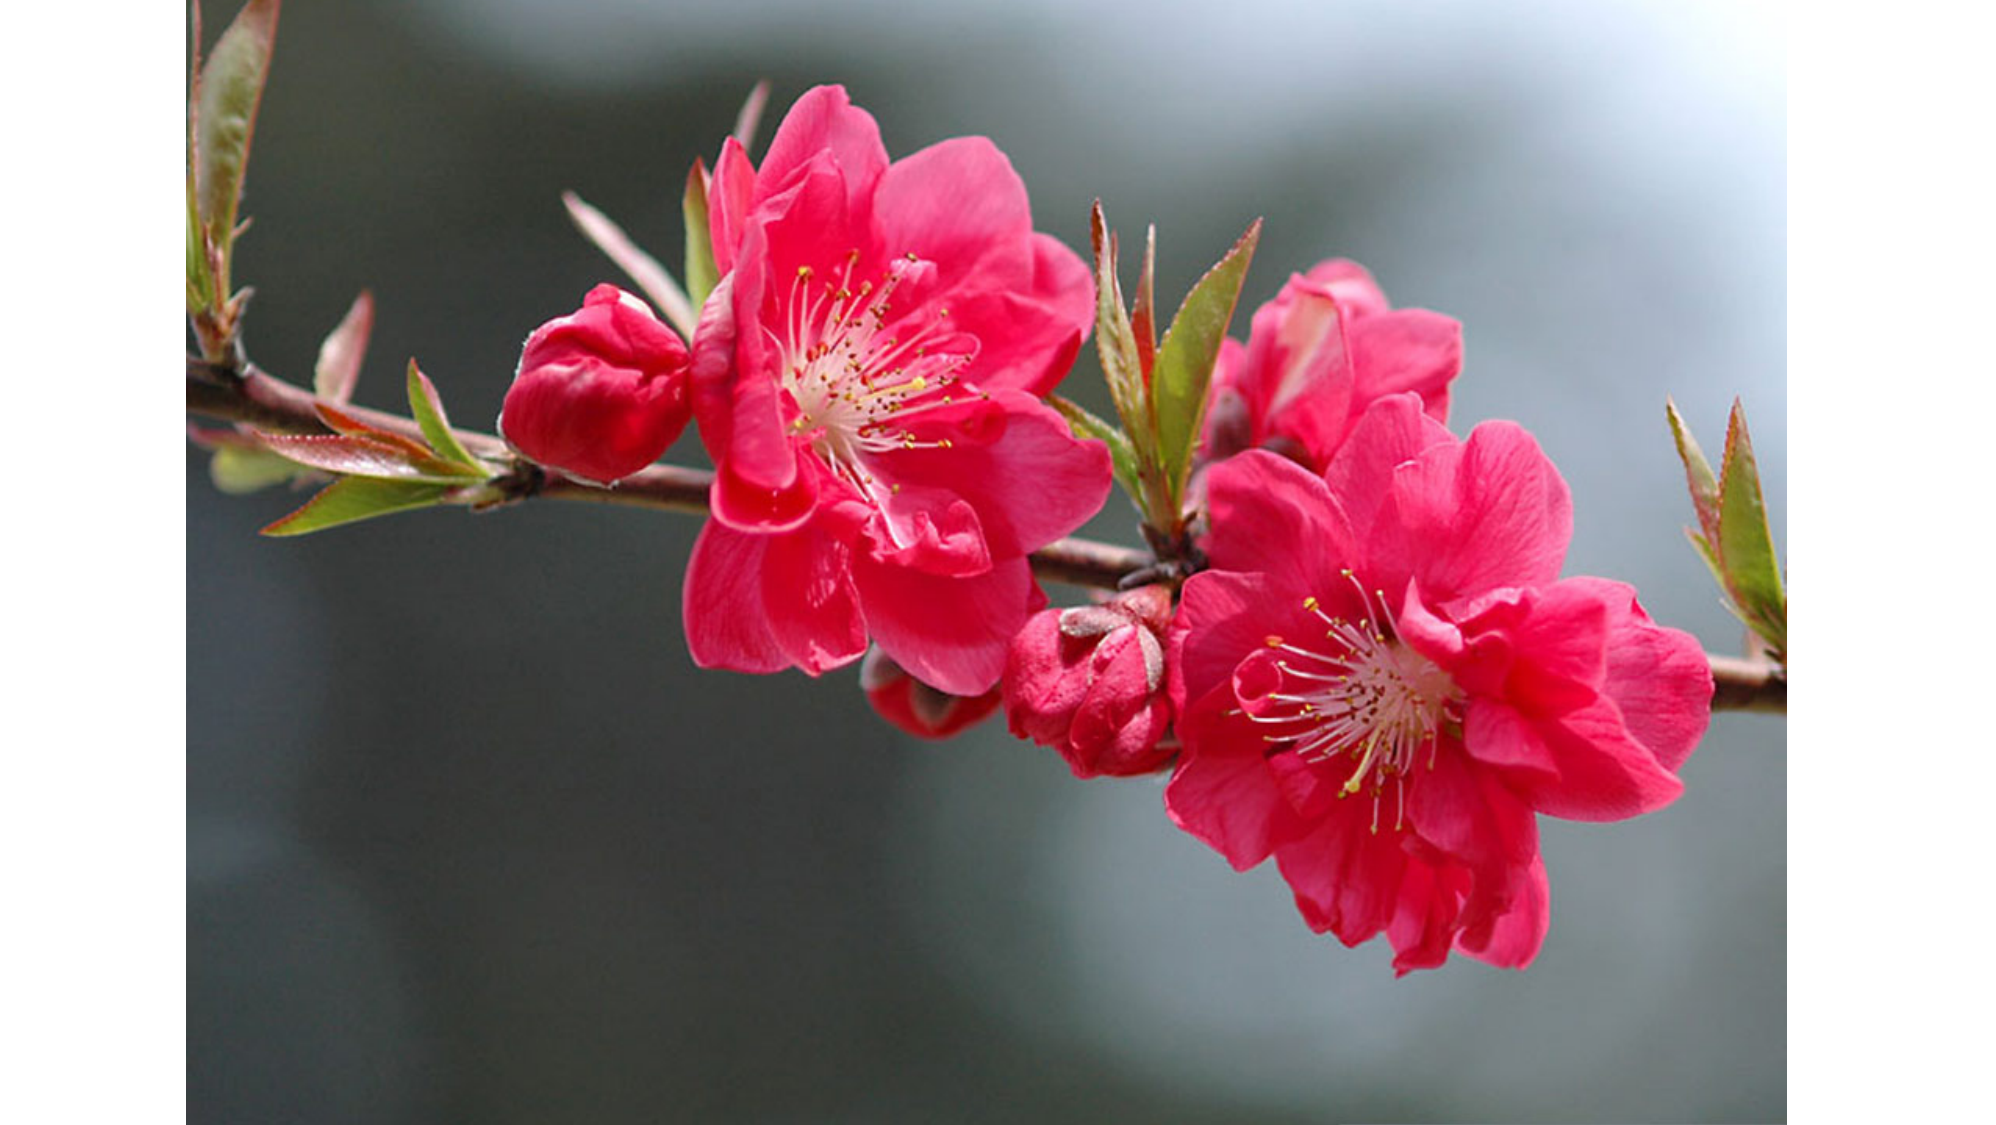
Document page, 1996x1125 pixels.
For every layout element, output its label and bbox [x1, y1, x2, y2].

picture [185, 0, 1787, 1125]
